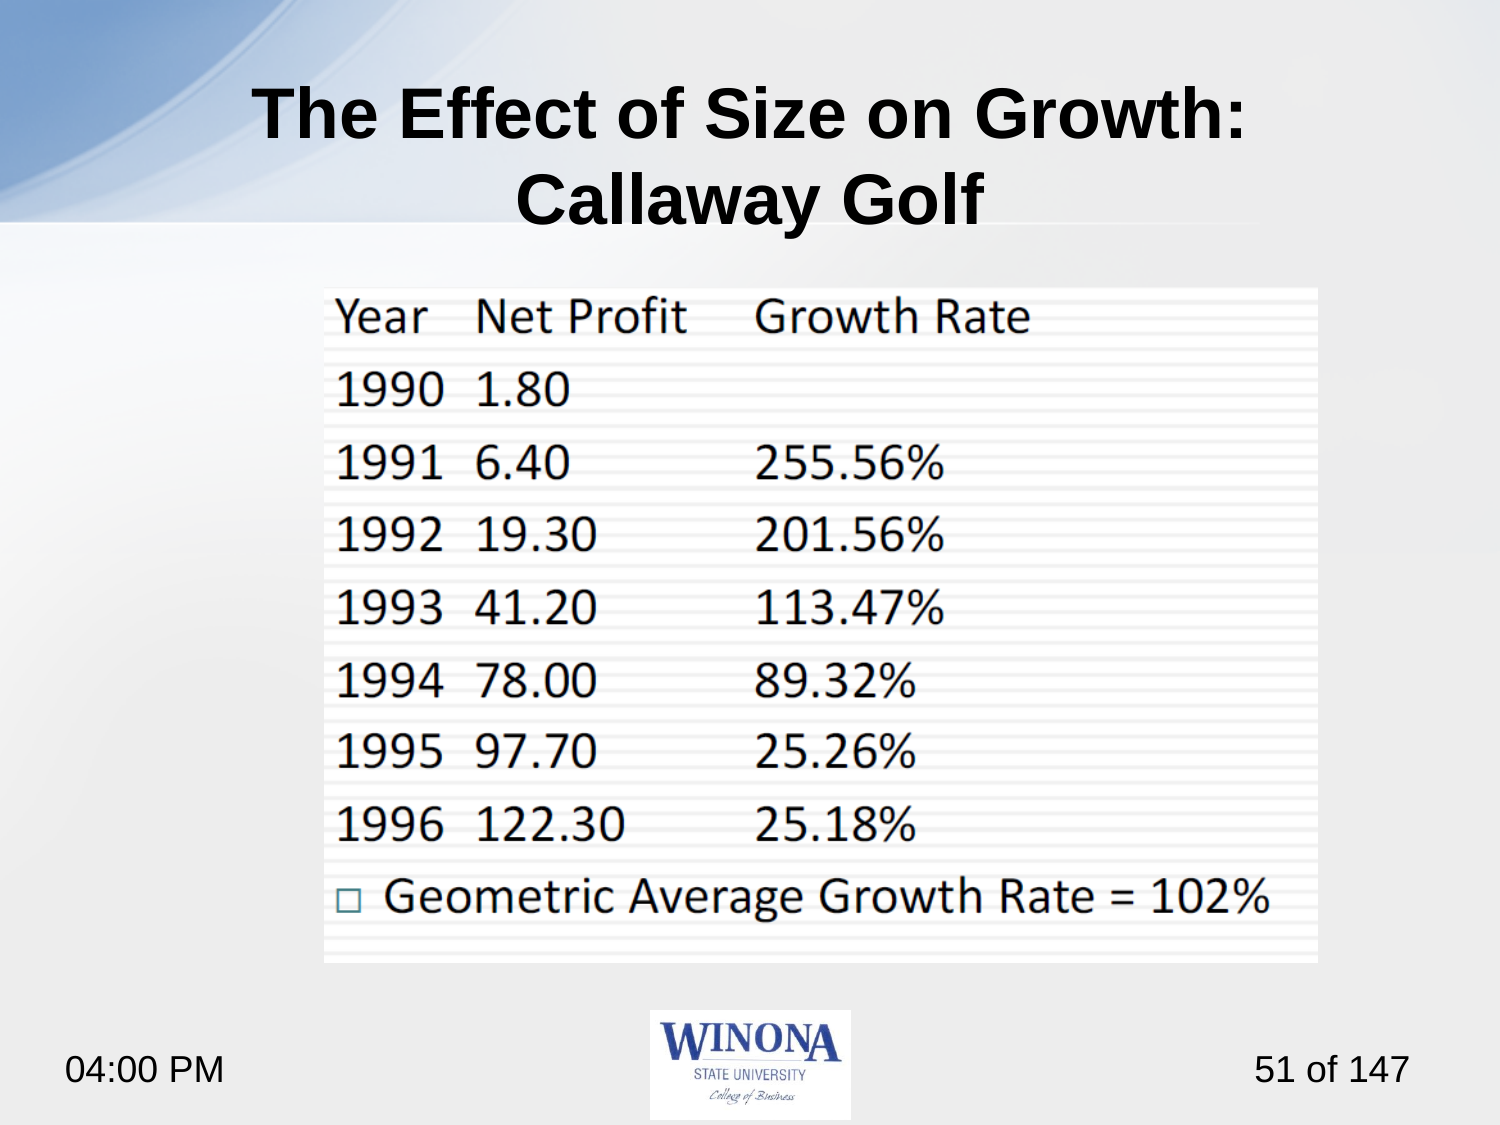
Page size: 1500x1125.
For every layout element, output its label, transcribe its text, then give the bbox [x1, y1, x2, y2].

title The Effect of Size on Growth: Callaway Golf [75, 58, 1425, 247]
picture [0, 0, 1500, 1125]
